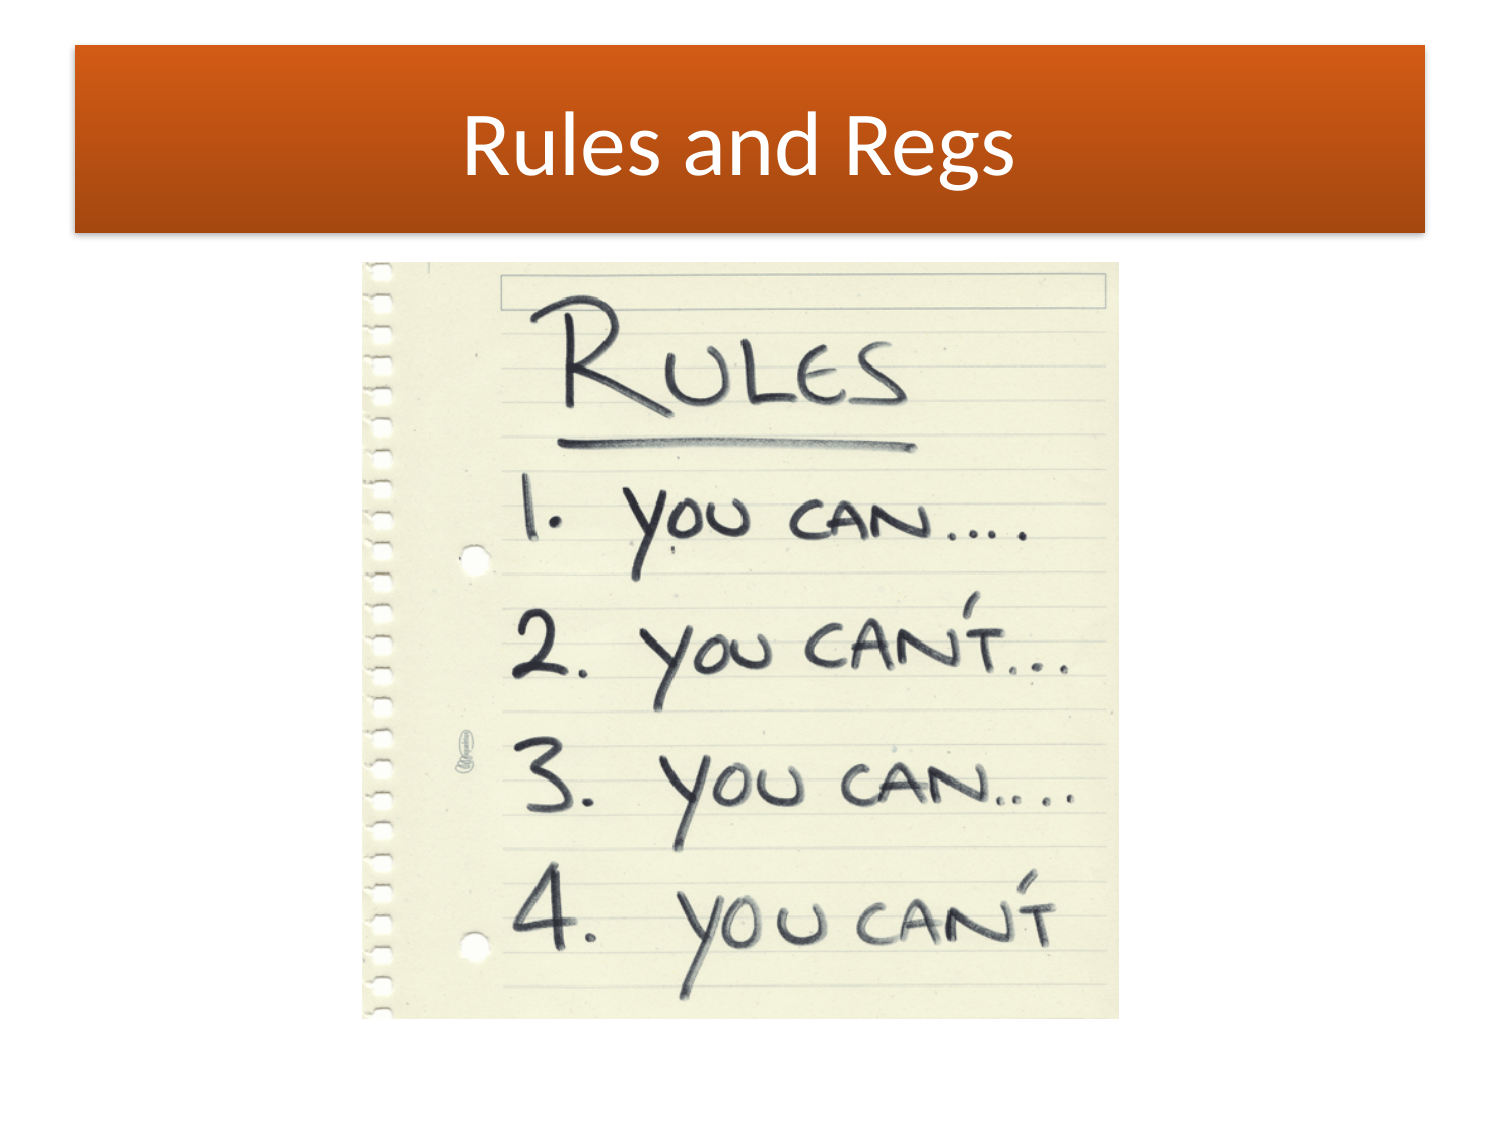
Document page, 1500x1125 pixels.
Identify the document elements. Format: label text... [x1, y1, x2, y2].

picture [362, 262, 1119, 1019]
title Rules and Regs [75, 45, 1425, 233]
